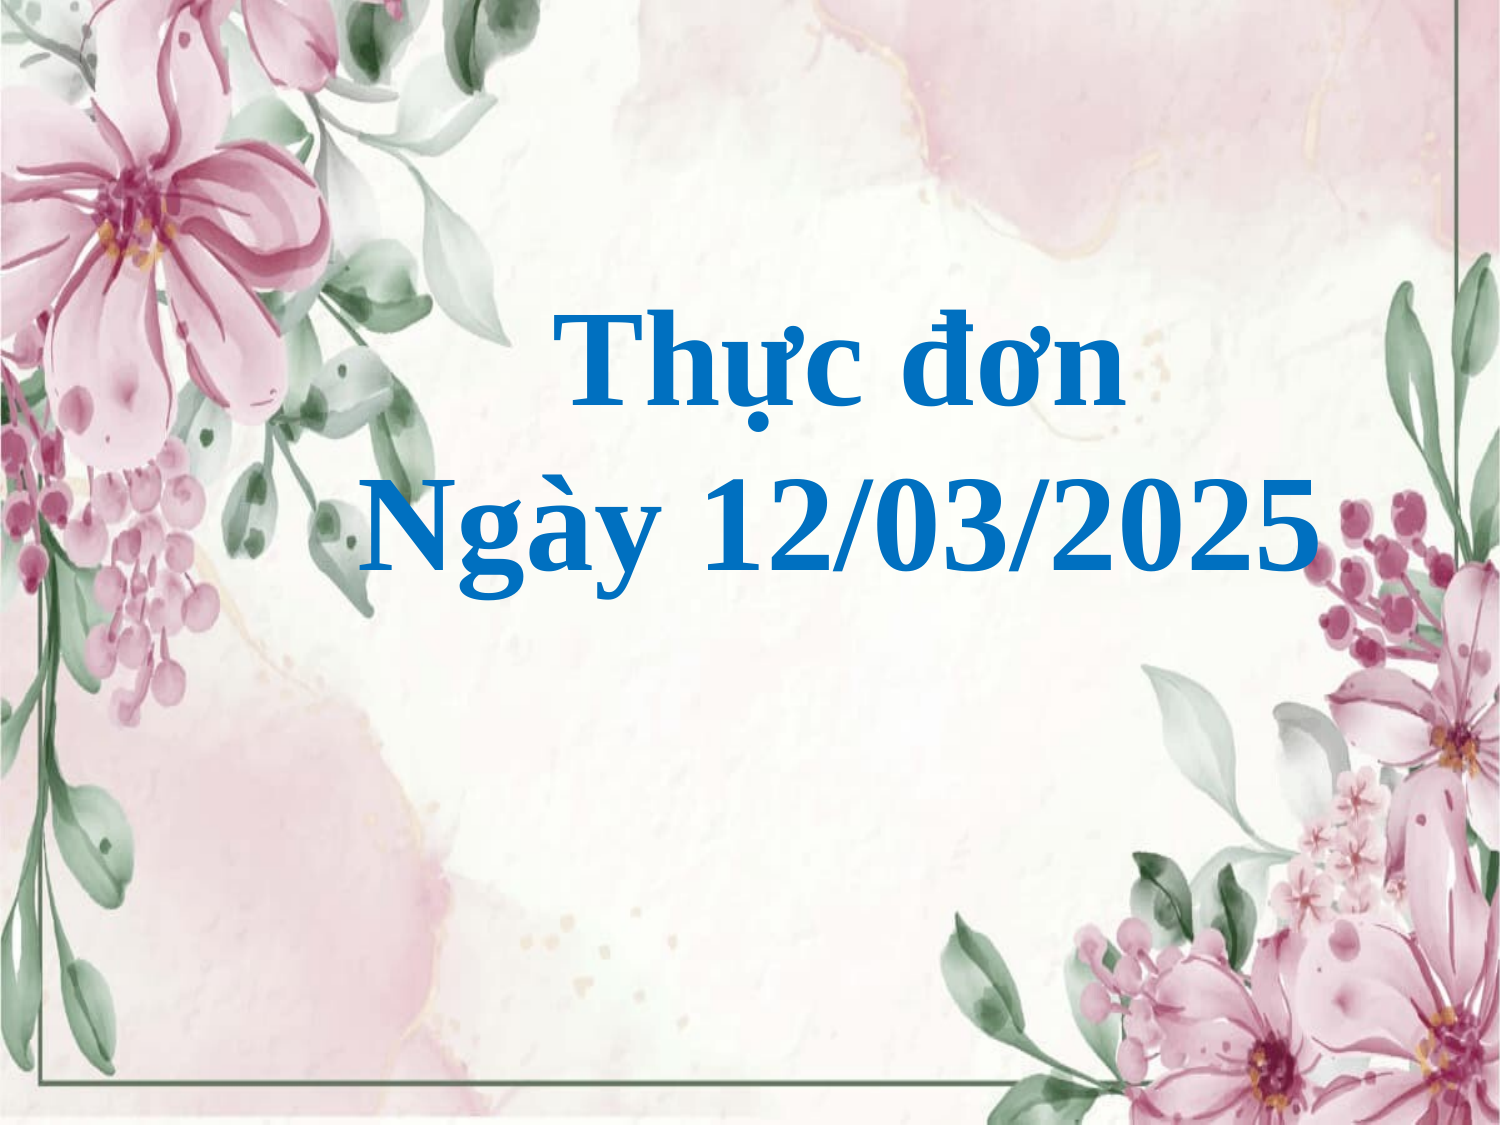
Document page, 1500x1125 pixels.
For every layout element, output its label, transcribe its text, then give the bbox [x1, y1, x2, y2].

picture [0, 0, 1500, 1125]
text_box Thực đơn Ngày 12/03/2025 [53, 260, 1353, 606]
